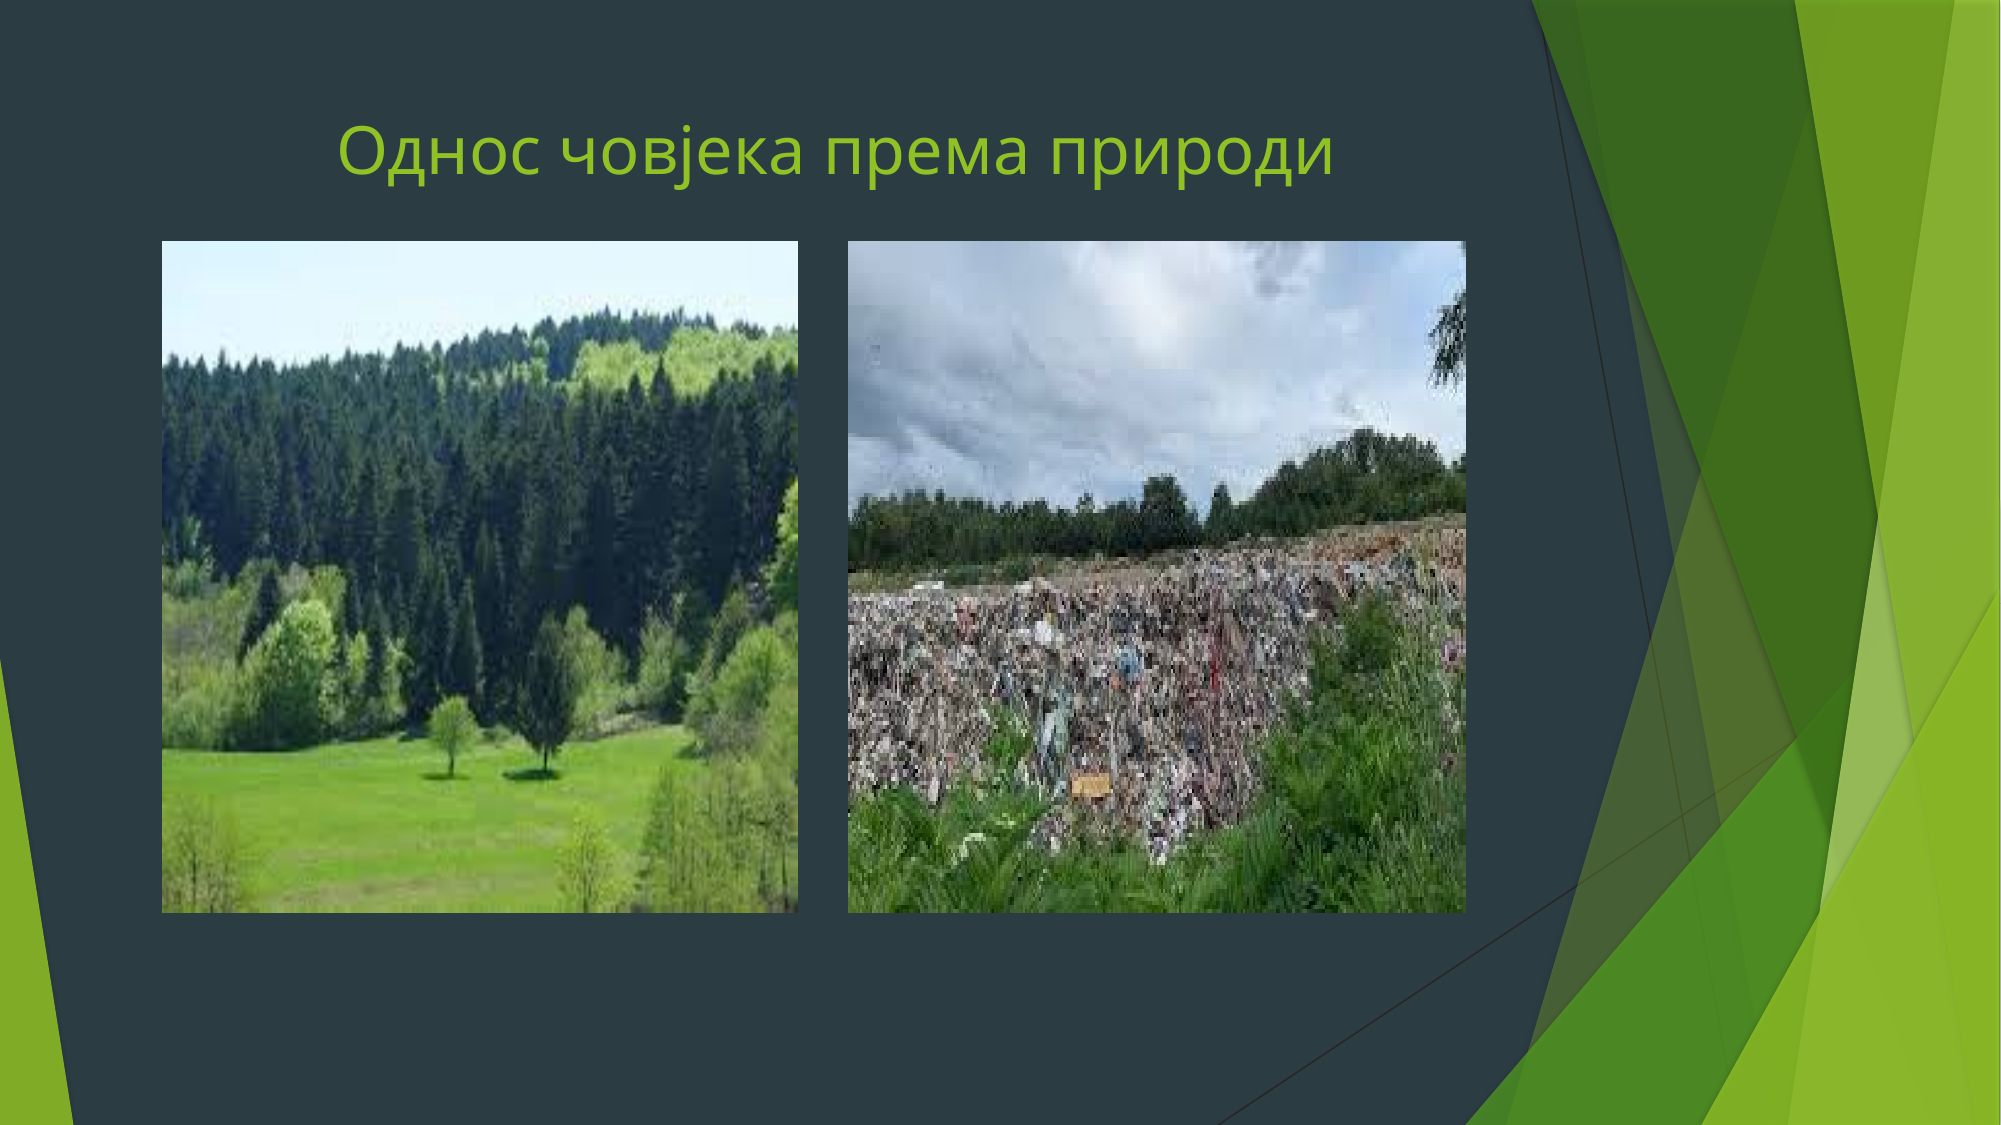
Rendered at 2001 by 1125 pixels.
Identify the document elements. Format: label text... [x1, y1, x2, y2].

title Однос човјека према природи [321, 99, 1629, 317]
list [162, 240, 798, 914]
picture [848, 240, 1467, 914]
